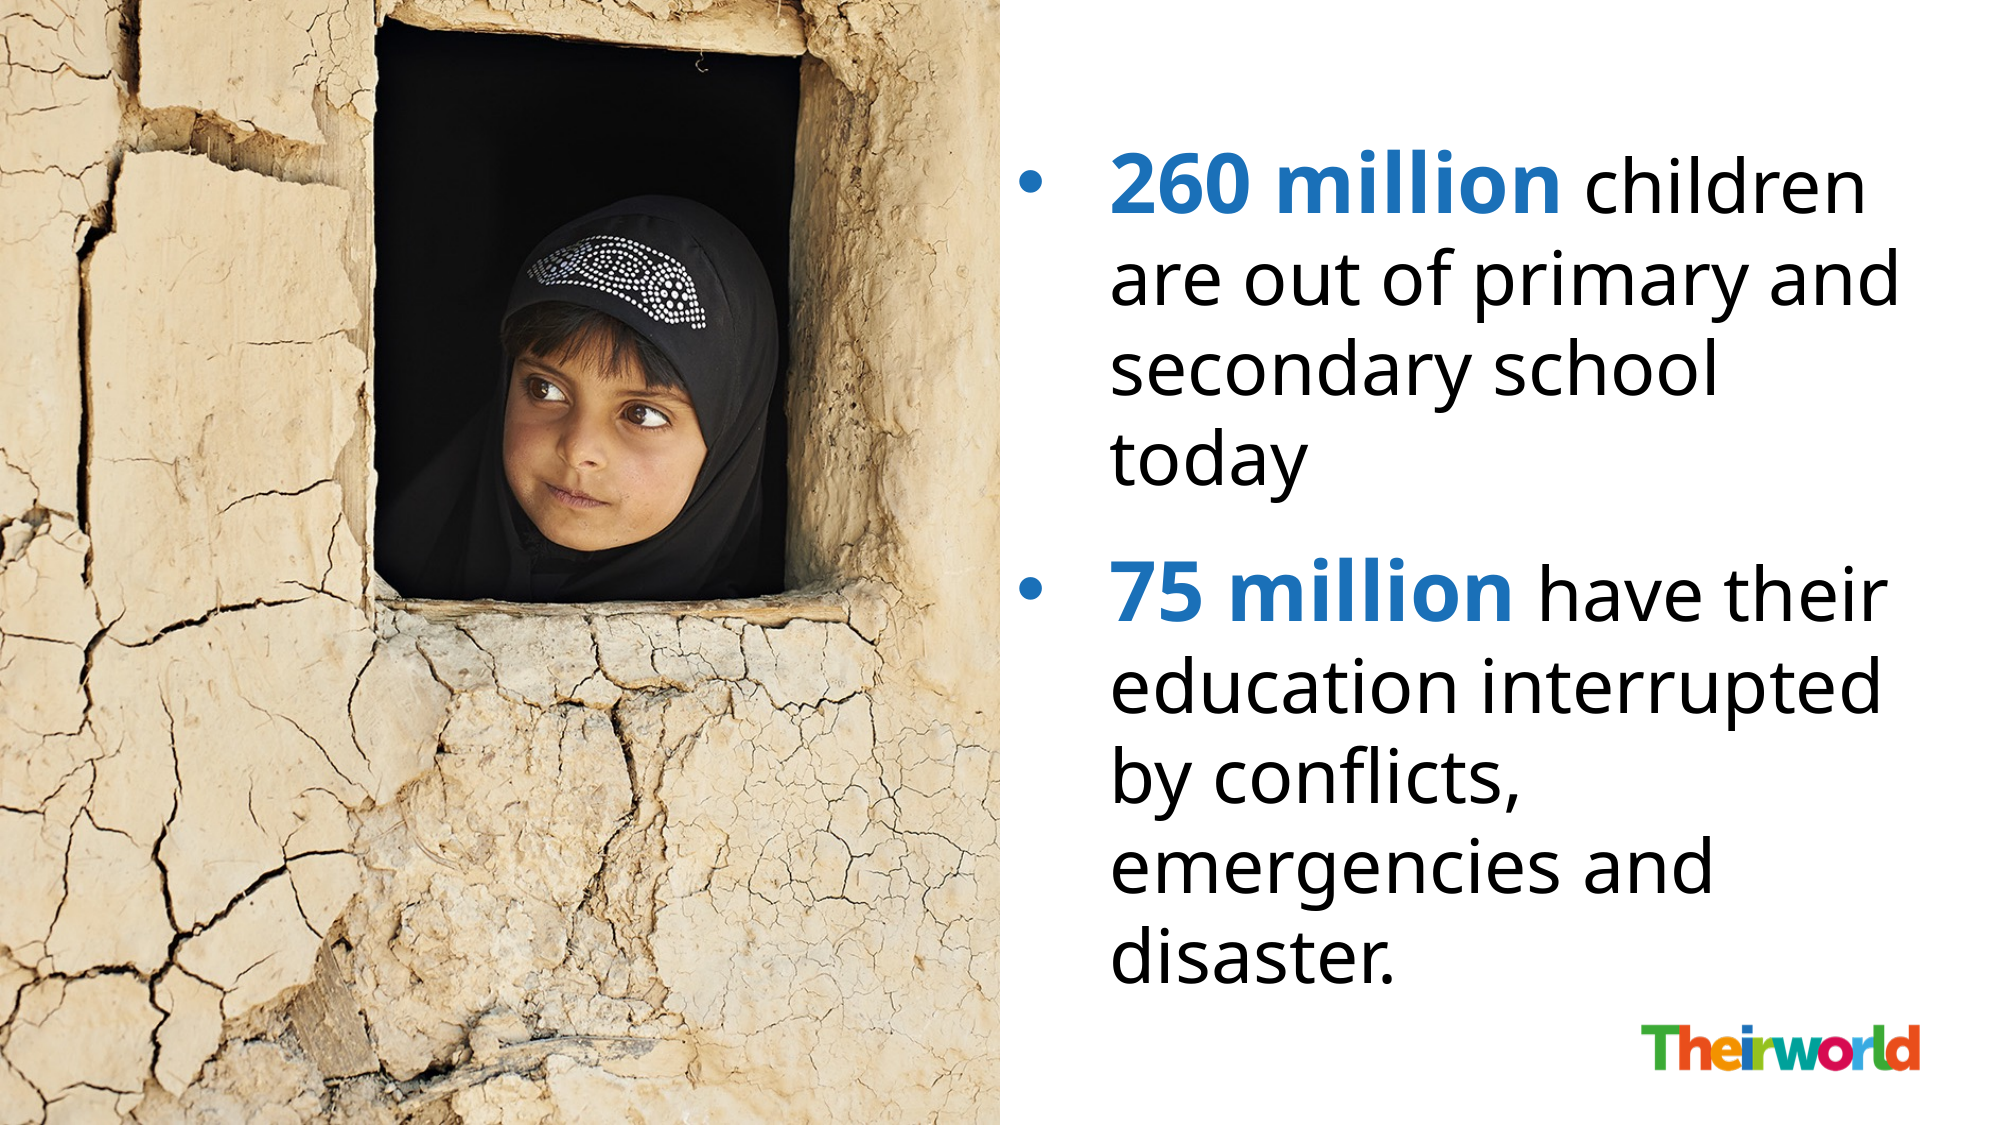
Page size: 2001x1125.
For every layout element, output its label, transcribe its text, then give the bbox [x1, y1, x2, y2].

picture [0, 0, 1000, 1125]
text_box 260 million children are out of primary and secondary school today 75 million have their education interrupted by conflicts, emergencies and disaster. [1001, 123, 1943, 1006]
picture [1633, 1014, 1928, 1082]
